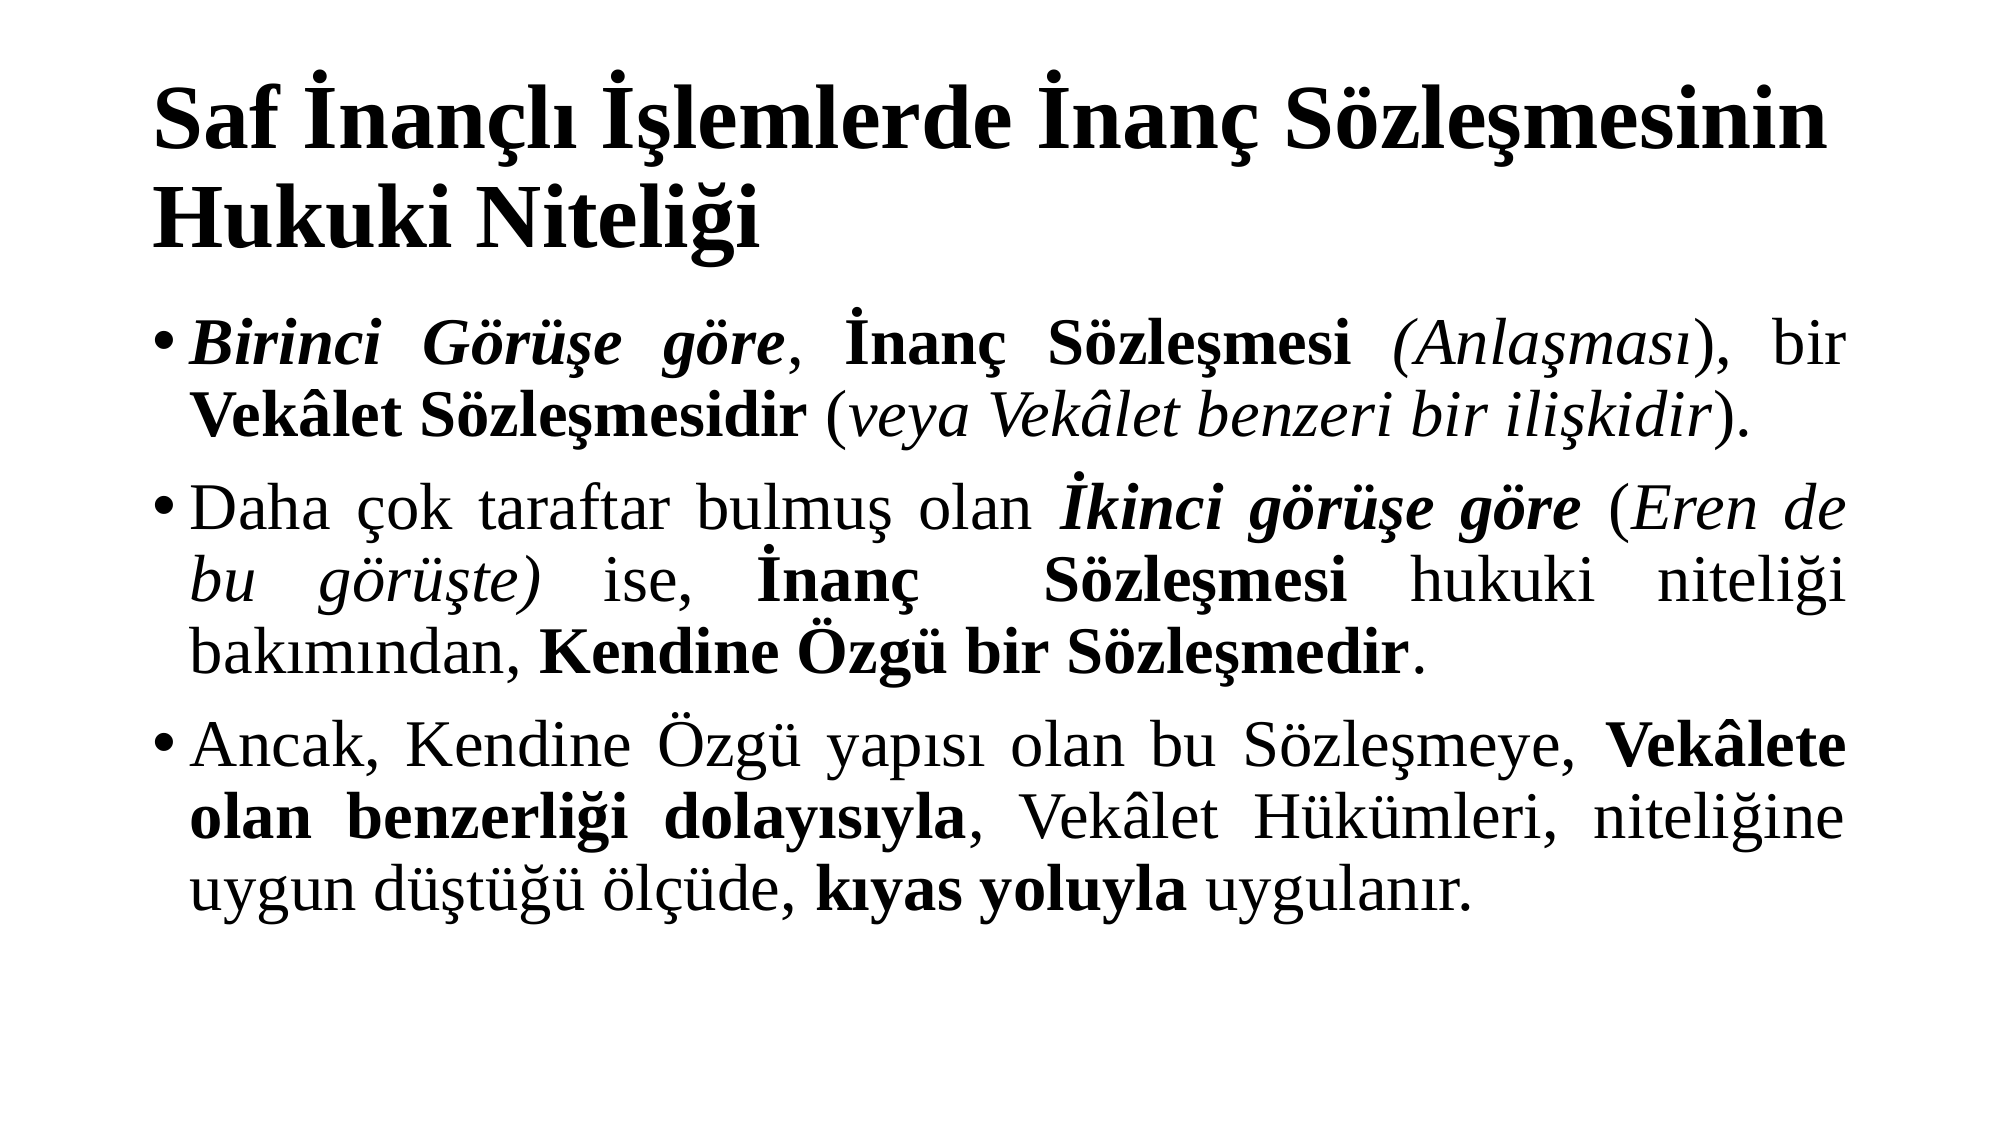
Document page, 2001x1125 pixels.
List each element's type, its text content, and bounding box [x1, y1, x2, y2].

title Saf İnançlı İşlemlerde İnanç Sözleşmesinin Hukuki Niteliği [137, 59, 1863, 278]
list Birinci Görüşe göre, İnanç Sözleşmesi (Anlaşması), bir Vekâlet Sözleşmesidir (veya Vekâlet benzeri bir ilişkidir). Daha çok taraftar bulmuş olan İkinci görüşe göre (Eren de bu görüşte) ise, İnanç Sözleşmesi hukuki niteliği bakımından, Kendine Özgü bir Sözleşmedir. Ancak, Kendine Özgü yapısı olan bu Sözleşmeye, Vekâlete olan benzerliği dolayısıyla, Vekâlet Hükümleri, niteliğine uygun düştüğü ölçüde, kıyas yoluyla uygulanır. [137, 299, 1863, 1014]
